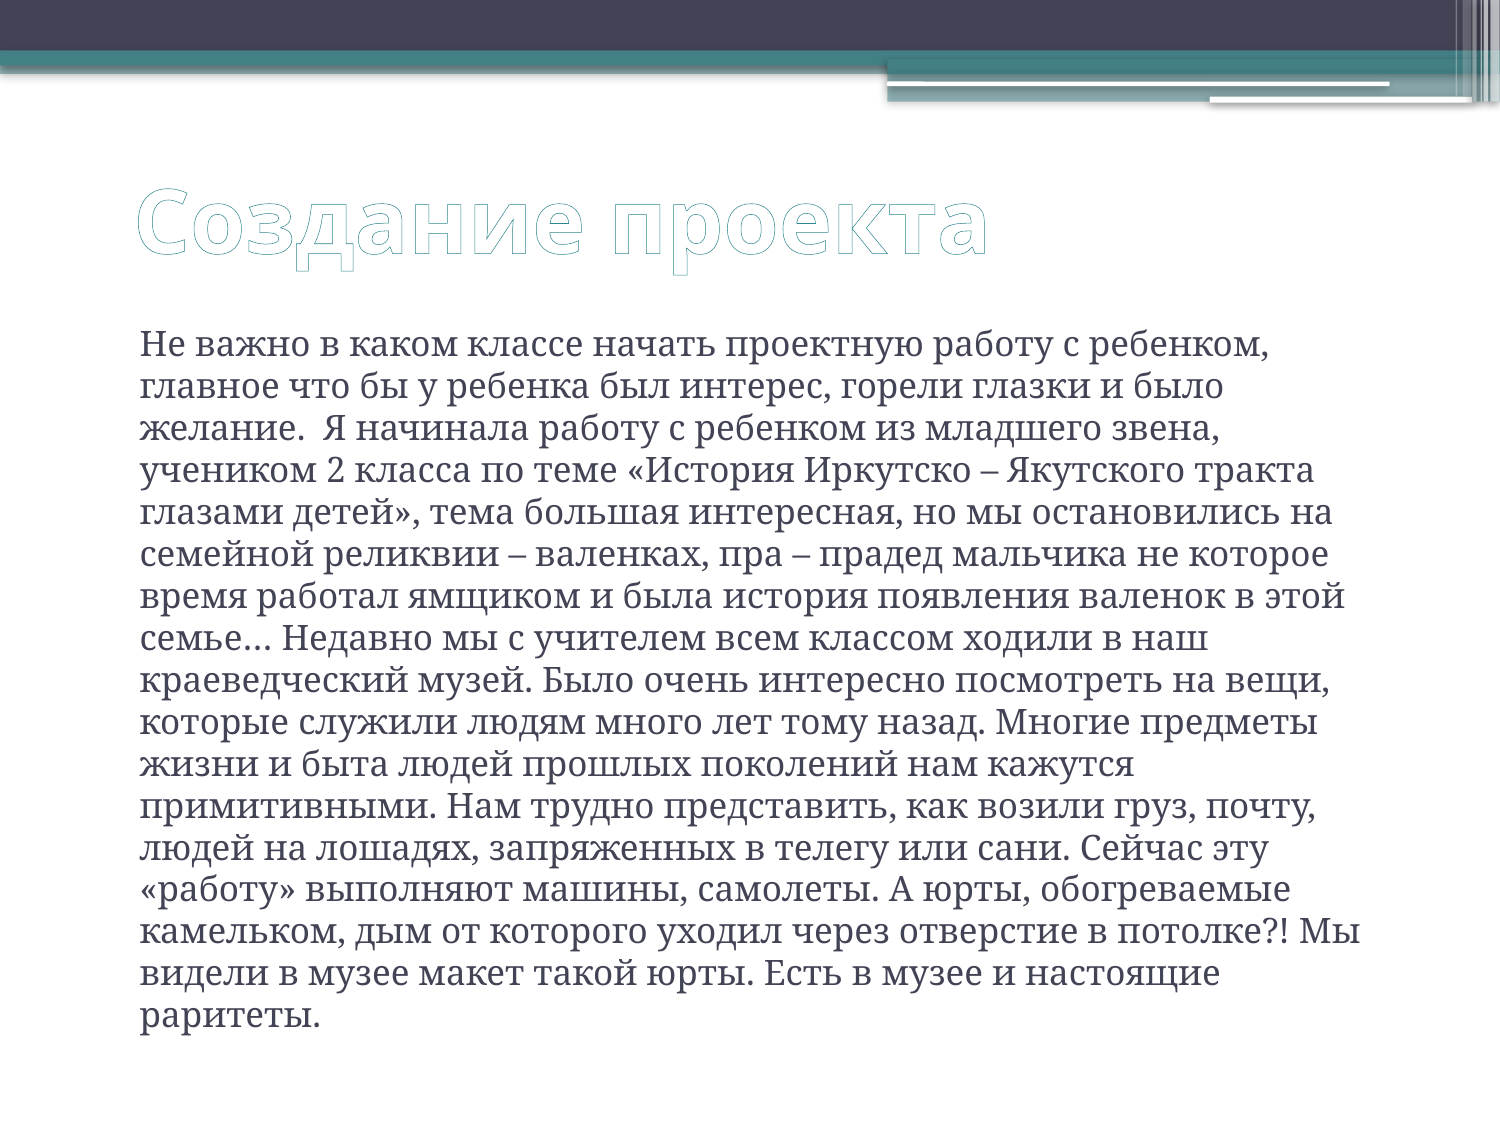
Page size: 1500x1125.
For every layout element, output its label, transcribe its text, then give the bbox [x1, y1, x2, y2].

list Не важно в каком классе начать проектную работу с ребенком, главное что бы у ребенка был интерес, горели глазки и было желание. Я начинала работу с ребенком из младшего звена, учеником 2 класса по теме «История Иркутско – Якутского тракта глазами детей», тема большая интересная, но мы остановились на семейной реликвии – валенках, пра – прадед мальчика не которое время работал ямщиком и была история появления валенок в этой семье… Недавно мы с учителем всем классом ходили в наш краеведческий музей. Было очень интересно посмотреть на вещи, которые служили людям много лет тому назад. Многие предметы жизни и быта людей прошлых поколений нам кажутся примитивными. Нам трудно представить, как возили груз, почту, людей на лошадях, запряженных в телегу или сани. Сейчас эту «работу» выполняют машины, самолеты. А юрты, обогреваемые камельком, дым от которого уходил через отверстие в потолке?! Мы видели в музее макет такой юрты. Есть в музее и настоящие раритеты. [118, 314, 1394, 1047]
title Создание проекта [118, 78, 1394, 279]
